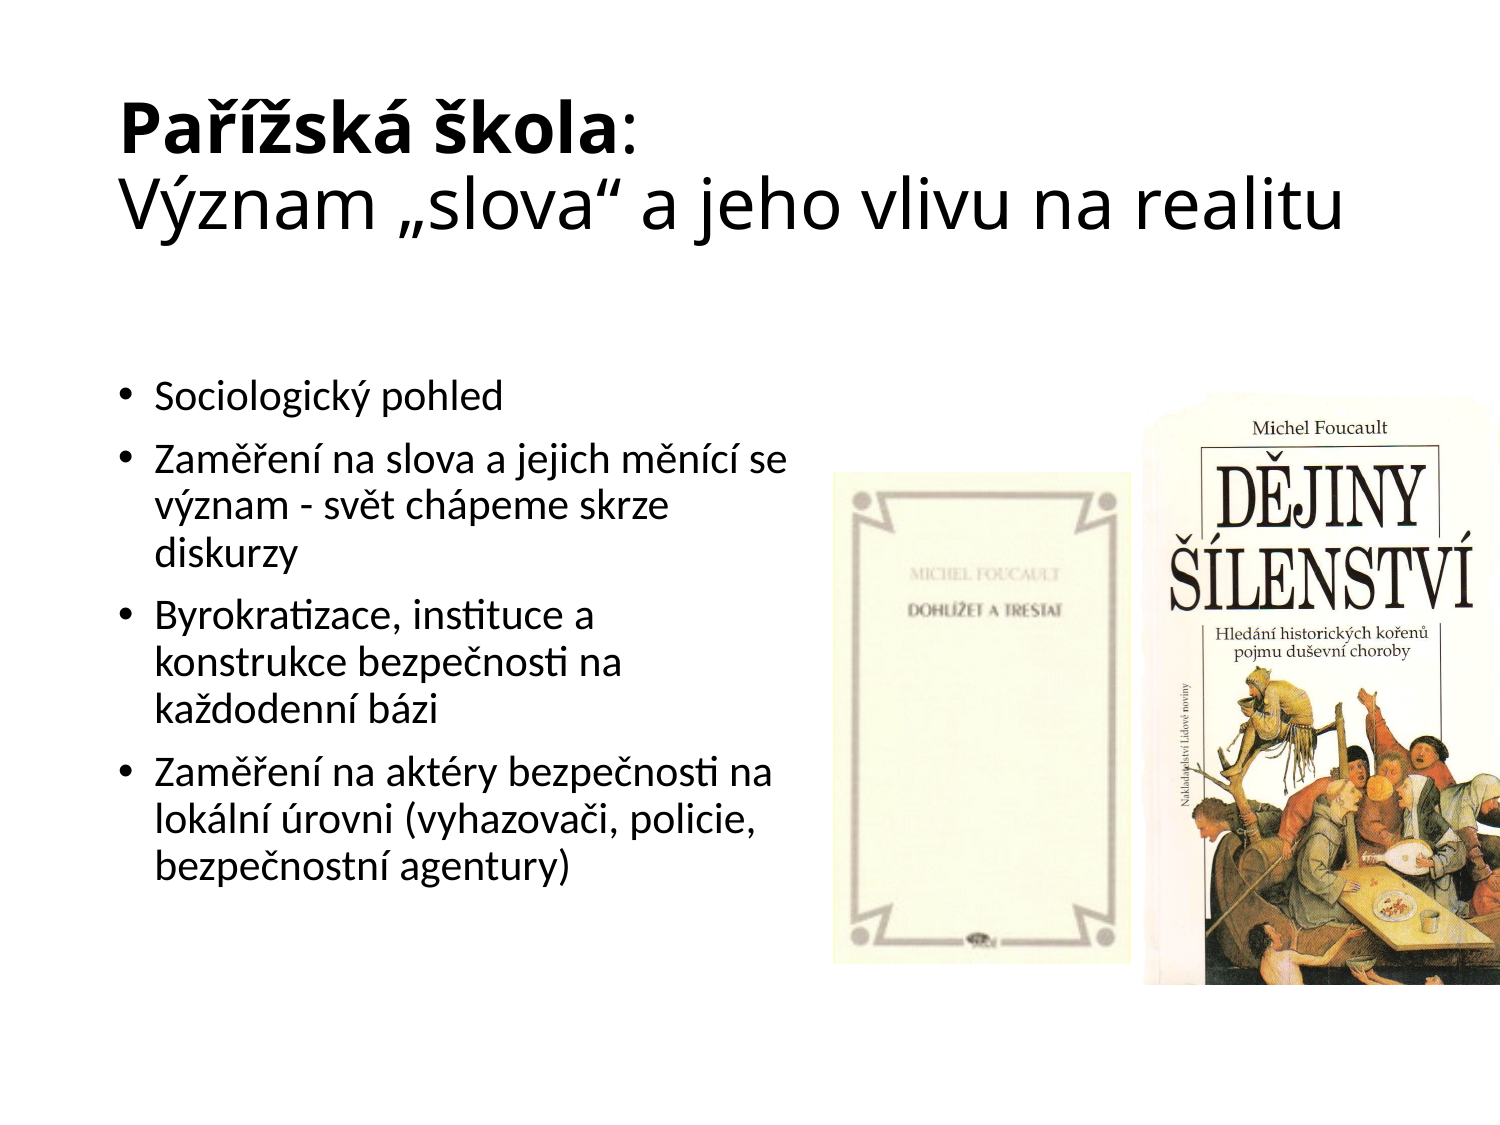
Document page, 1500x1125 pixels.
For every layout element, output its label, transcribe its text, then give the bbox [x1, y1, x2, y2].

list Sociologický pohled Zaměření na slova a jejich měnící se význam - svět chápeme skrze diskurzy Byrokratizace, instituce a konstrukce bezpečnosti na každodenní bázi Zaměření na aktéry bezpečnosti na lokální úrovni (vyhazovači, policie, bezpečnostní agentury) [103, 365, 809, 901]
picture [808, 390, 1500, 985]
title Pařížská škola: Význam „slova“ a jeho vlivu na realitu [103, 59, 1397, 278]
